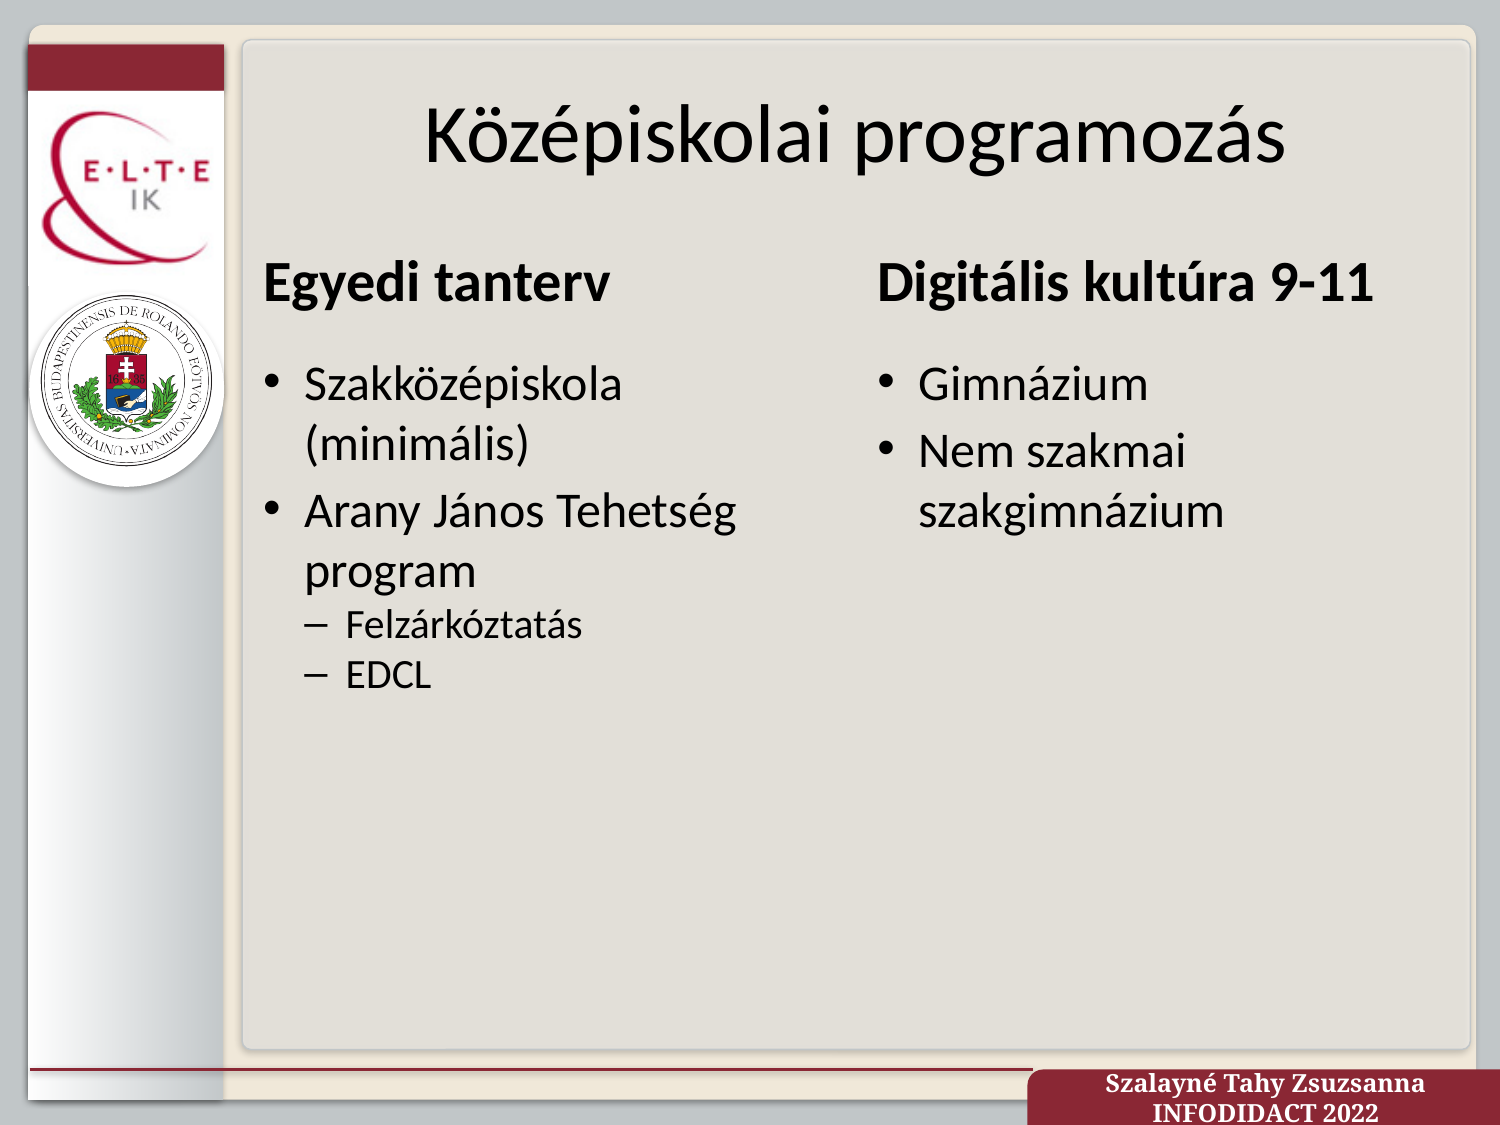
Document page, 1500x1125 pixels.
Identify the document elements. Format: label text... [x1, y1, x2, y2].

list Szakközépiskola (minimális) Arany János Tehetség program Felzárkóztatás EDCL [247, 342, 851, 1036]
list Egyedi tanterv [247, 224, 851, 331]
picture [28, 91, 224, 286]
title Középiskolai programozás [247, 46, 1465, 213]
picture [40, 295, 213, 467]
list Gimnázium Nem szakmai szakgimnázium [861, 342, 1465, 1036]
footer Szalayné Tahy Zsuzsanna INFODIDACT 2022 [1027, 1069, 1500, 1125]
list Digitális kultúra 9-11 [861, 224, 1465, 331]
